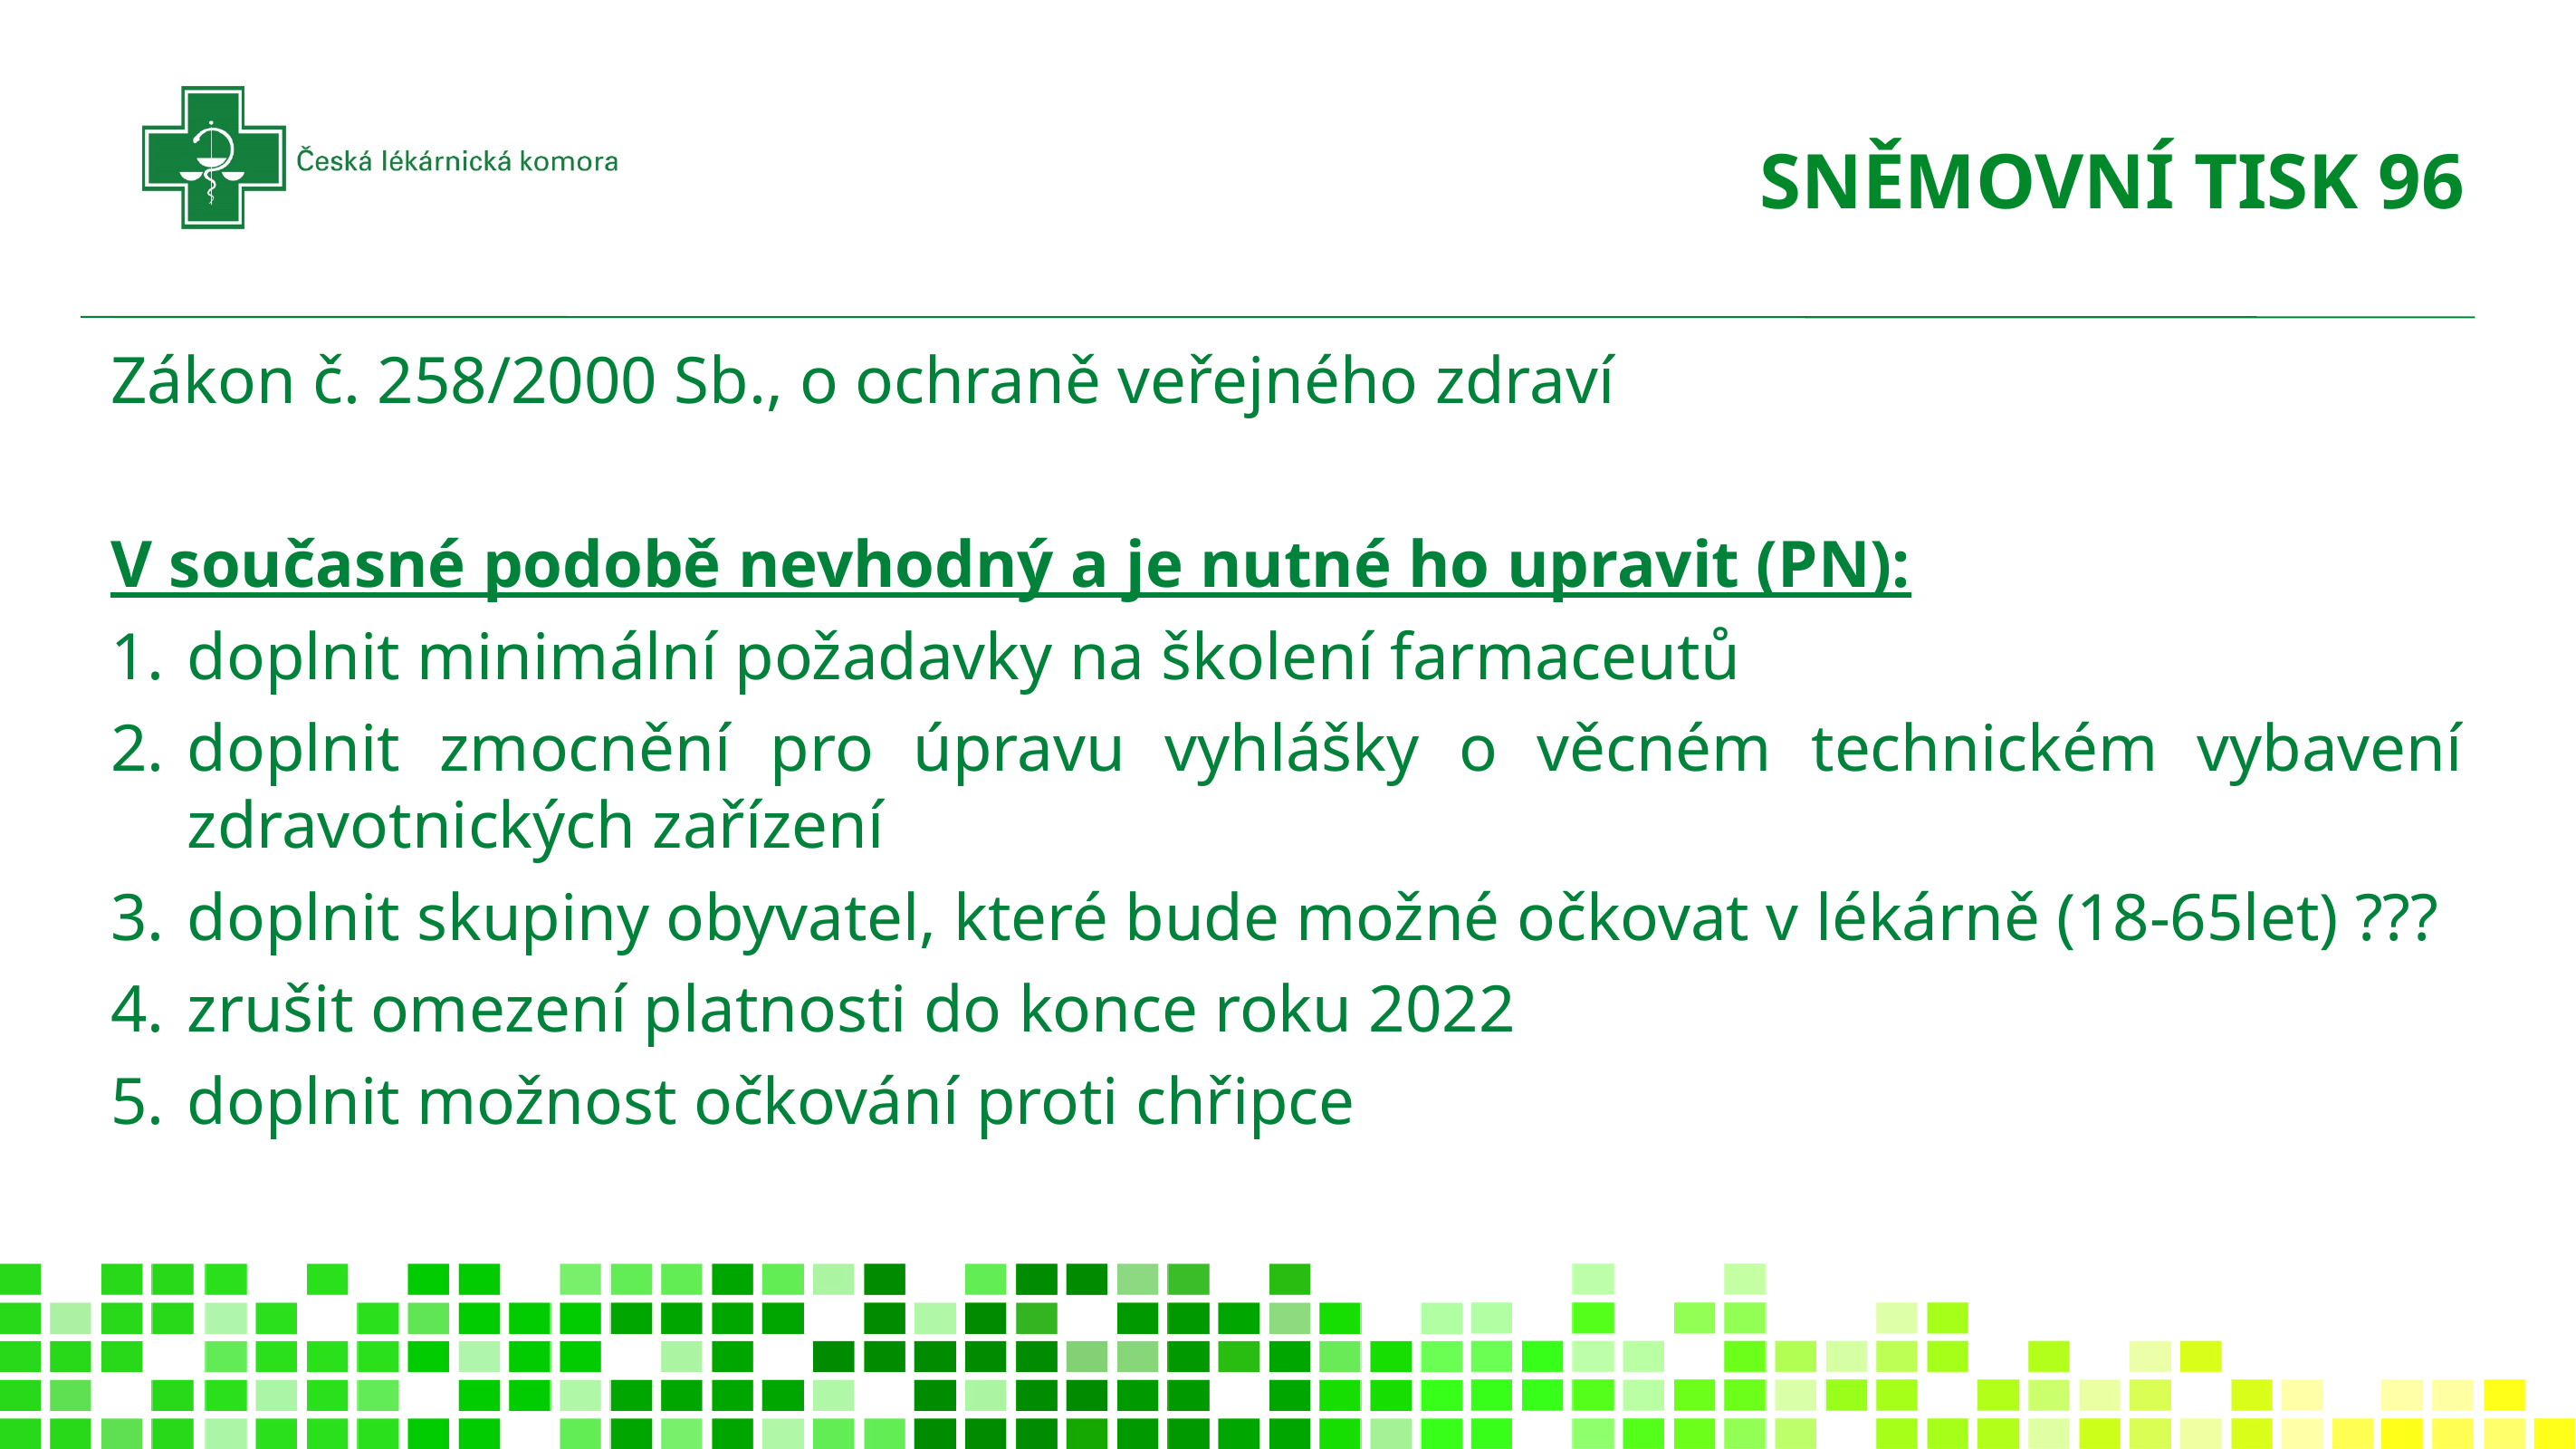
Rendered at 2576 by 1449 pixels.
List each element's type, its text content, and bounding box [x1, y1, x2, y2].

picture [49, 53, 694, 251]
title SNĚMOVNÍ TISK 96 [599, 57, 2475, 301]
list Zákon č. 258/2000 Sb., o ochraně veřejného zdraví V současné podobě nevhodný a je nutné ho upravit (PN): doplnit minimální požadavky na školení farmaceutů doplnit zmocnění pro úpravu vyhlášky o věcném technickém vybavení zdravotnických zařízení doplnit skupiny obyvatel, které bude možné očkovat v lékárně (18-65let) ??? zrušit omezení platnosti do konce roku 2022 doplnit možnost očkování proti chřipce [101, 329, 2475, 1303]
picture [0, 1263, 2576, 1449]
